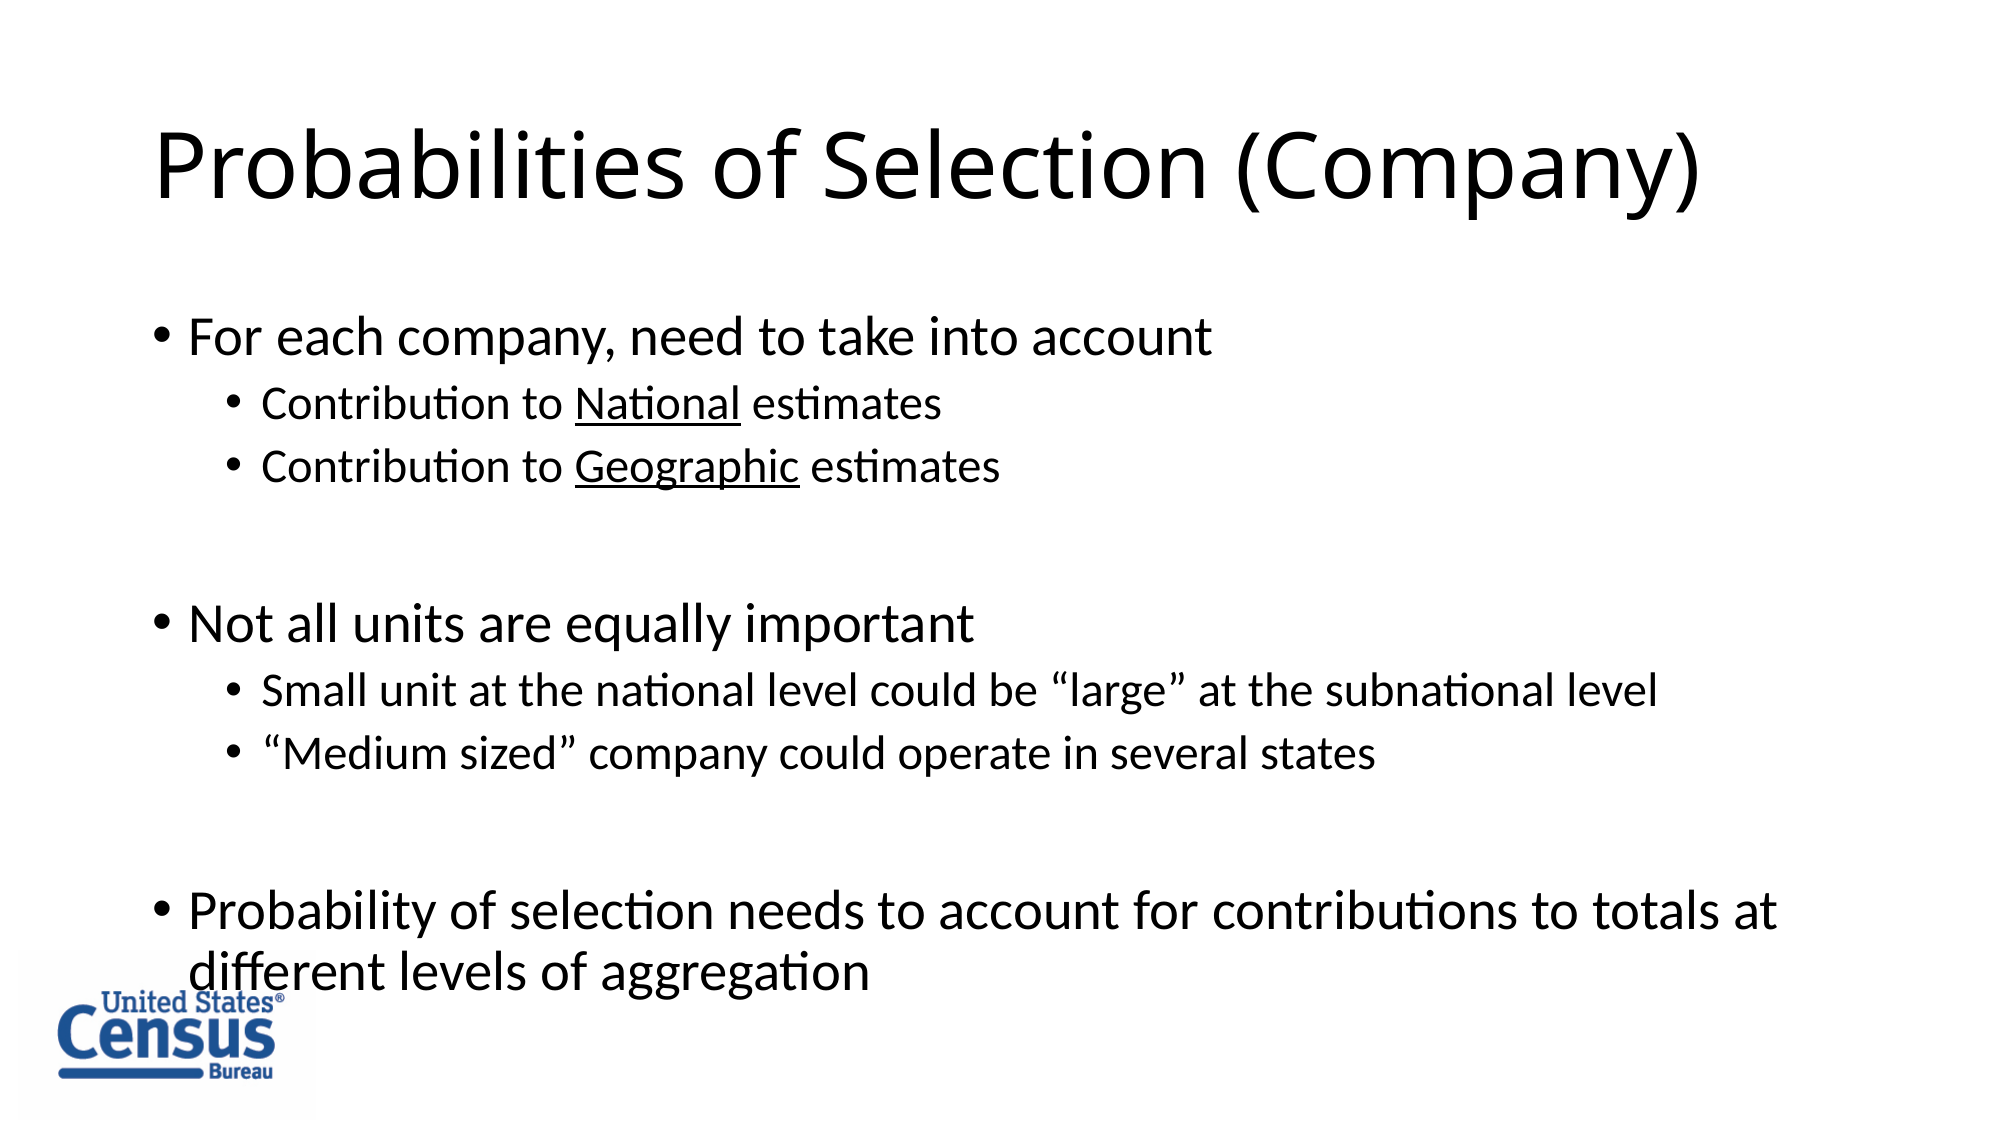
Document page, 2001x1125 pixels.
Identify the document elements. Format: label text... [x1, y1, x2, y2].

picture [18, 950, 316, 1120]
title Probabilities of Selection (Company) [137, 59, 1863, 278]
list For each company, need to take into account Contribution to National estimates Contribution to Geographic estimates Not all units are equally important Small unit at the national level could be “large” at the subnational level “Medium sized” company could operate in several states Probability of selection needs to account for contributions to totals at different levels of aggregation [137, 299, 1863, 1014]
